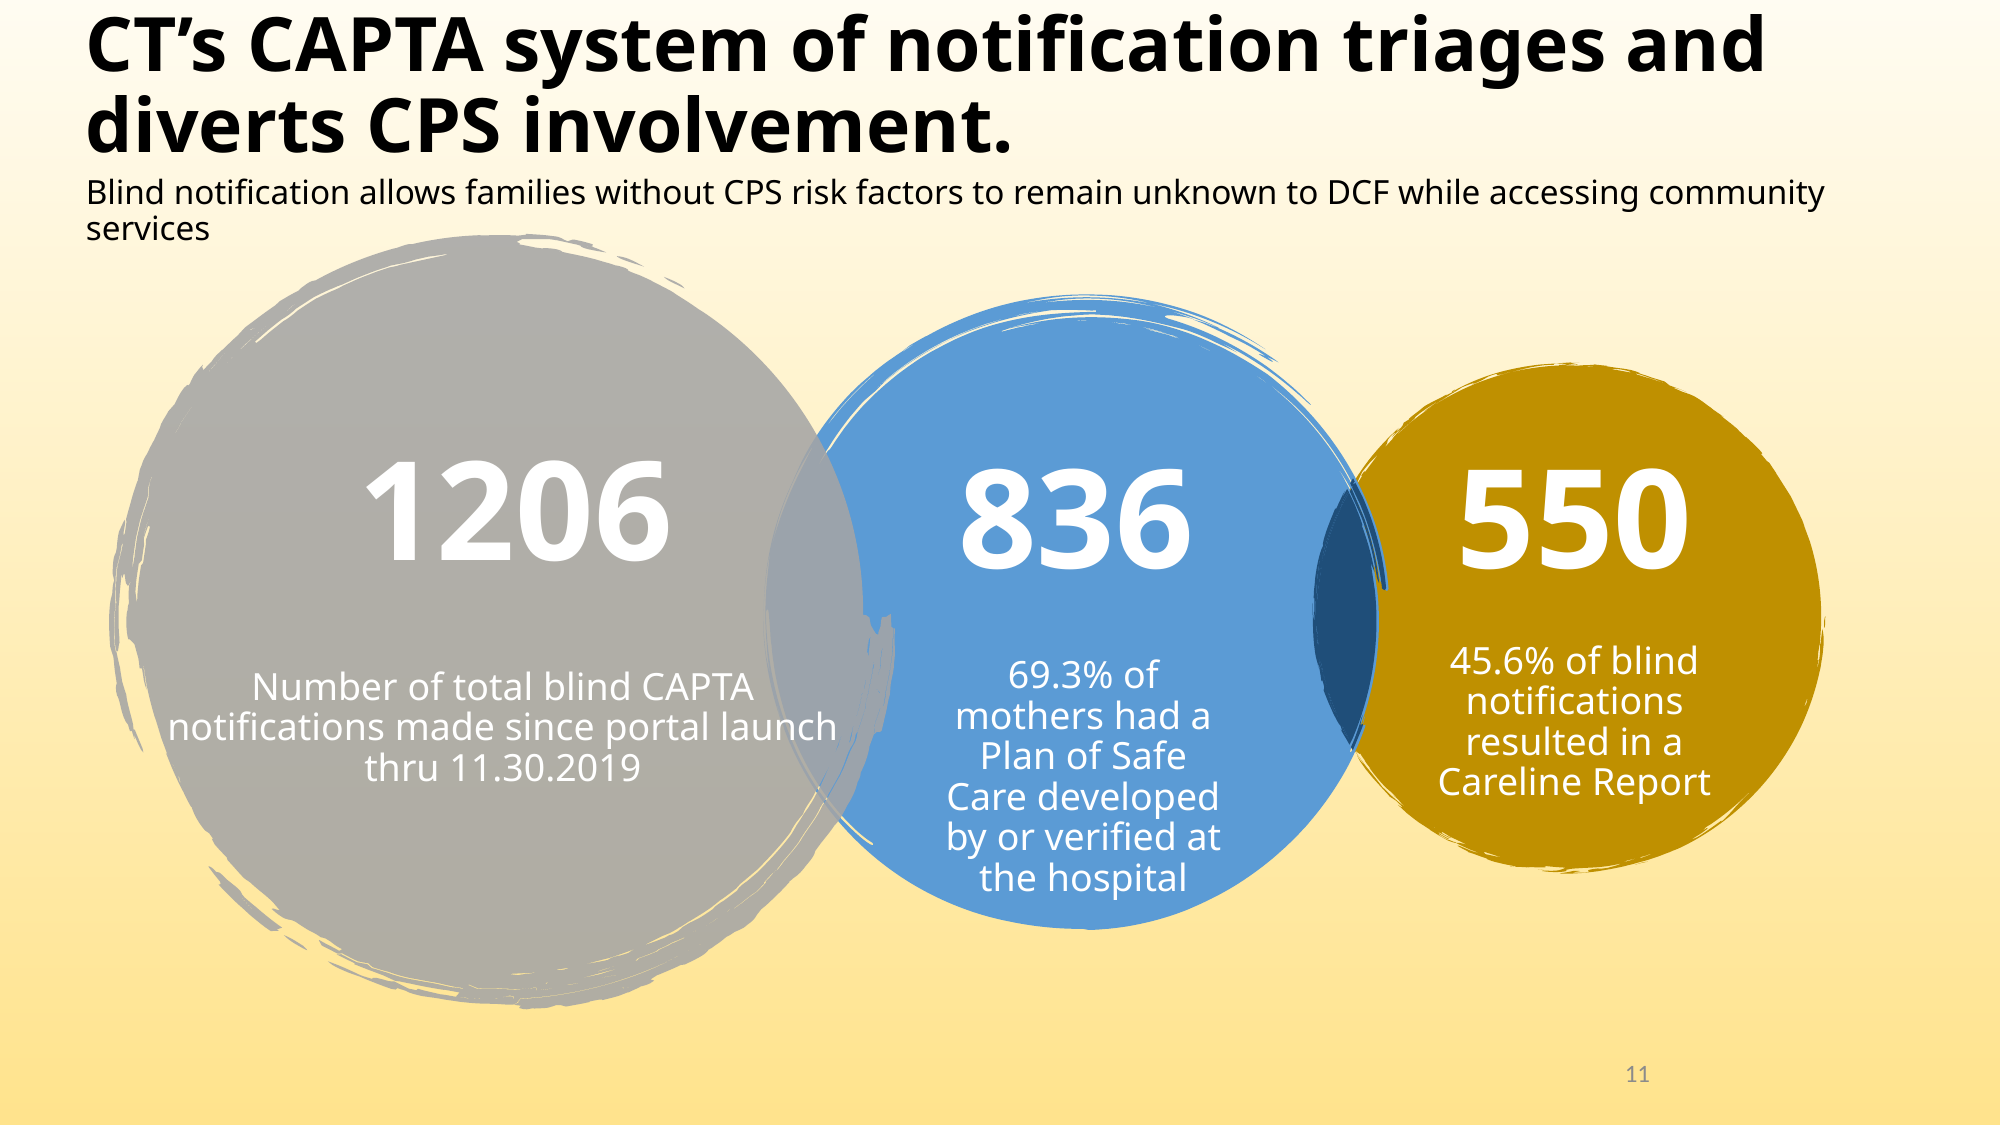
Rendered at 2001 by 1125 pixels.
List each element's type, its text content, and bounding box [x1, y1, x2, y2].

list 45.6% of blind notifications resulted in a Careline Report [1412, 634, 1737, 782]
list 550 [1361, 361, 1788, 598]
list 1206 [284, 361, 747, 598]
list 836 [845, 361, 1308, 598]
list Number of total blind CAPTA notifications made since portal launch thru 11.30.2019 [146, 371, 860, 1086]
list Blind notification allows families without CPS risk factors to remain unknown to DCF while accessing community services [70, 168, 1930, 210]
slide_number 11 [1412, 1042, 1863, 1103]
list 69.3% of mothers had a Plan of Safe Care developed by or verified at the hospital [921, 649, 1246, 768]
title CT’s CAPTA system of notification triages and diverts CPS involvement. [70, 51, 1930, 123]
